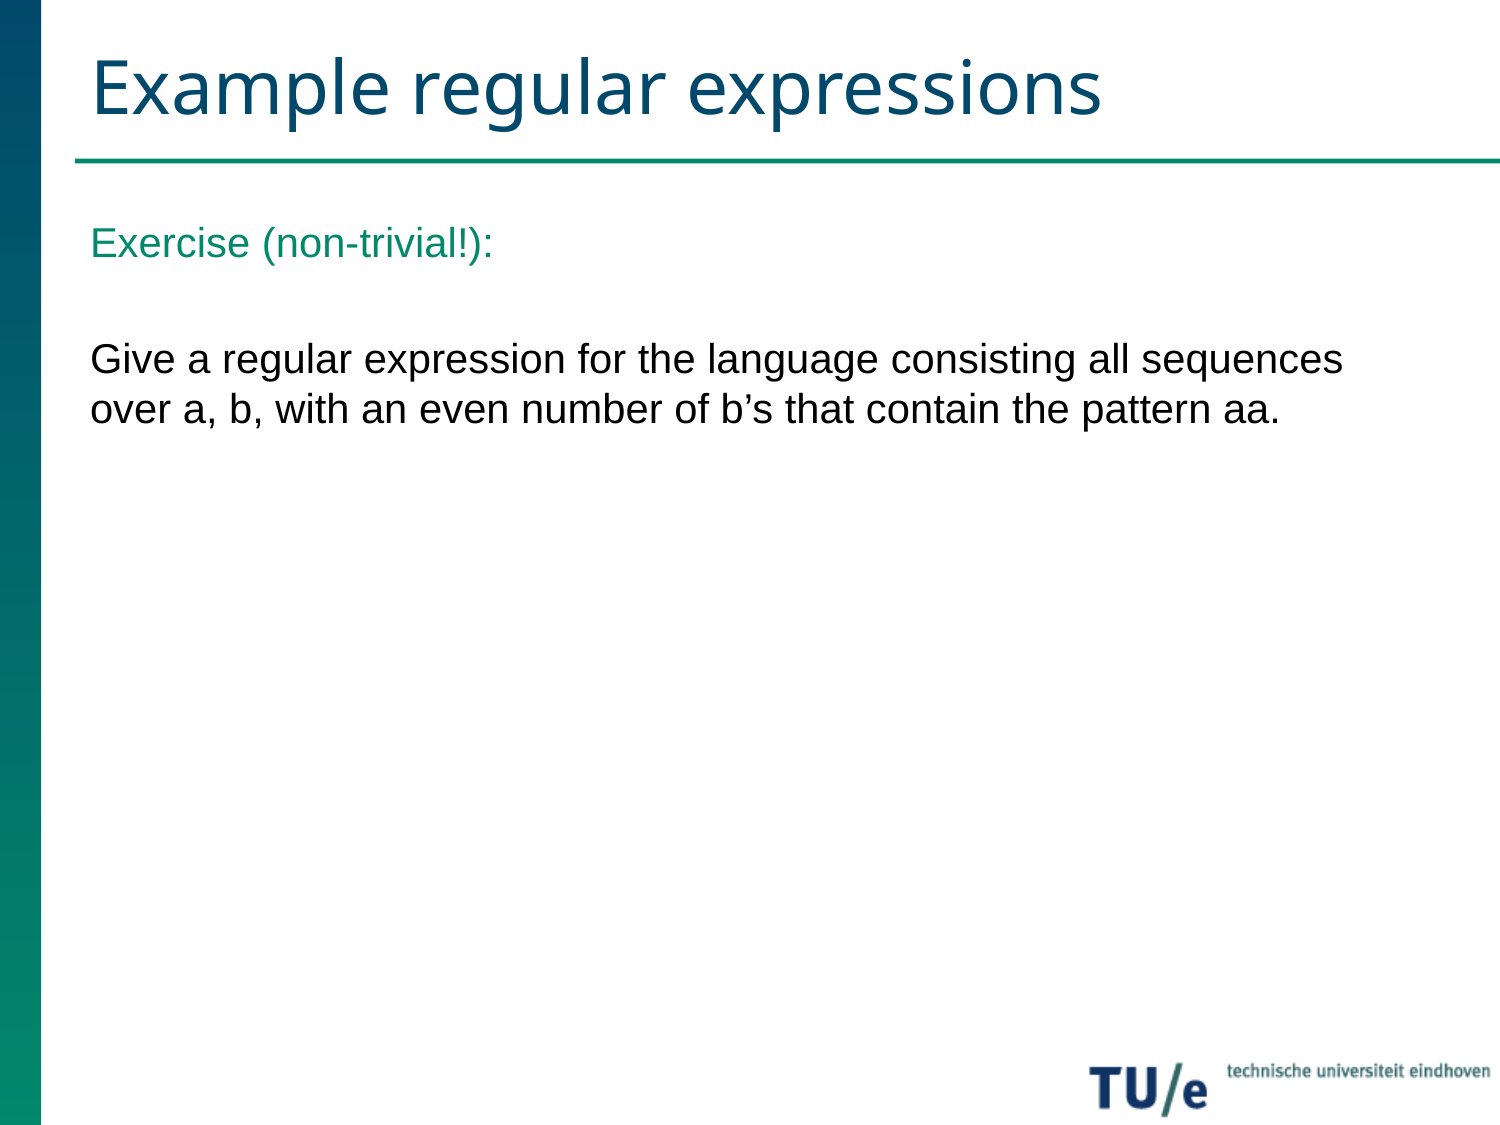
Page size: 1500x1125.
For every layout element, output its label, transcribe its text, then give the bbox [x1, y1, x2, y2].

title Example regular expressions [74, 30, 1468, 138]
list Exercise (non-trivial!): Give a regular expression for the language consisting all sequences over a, b, with an even number of b’s that contain the pattern aa. [74, 207, 1414, 1036]
picture [1080, 1042, 1495, 1125]
